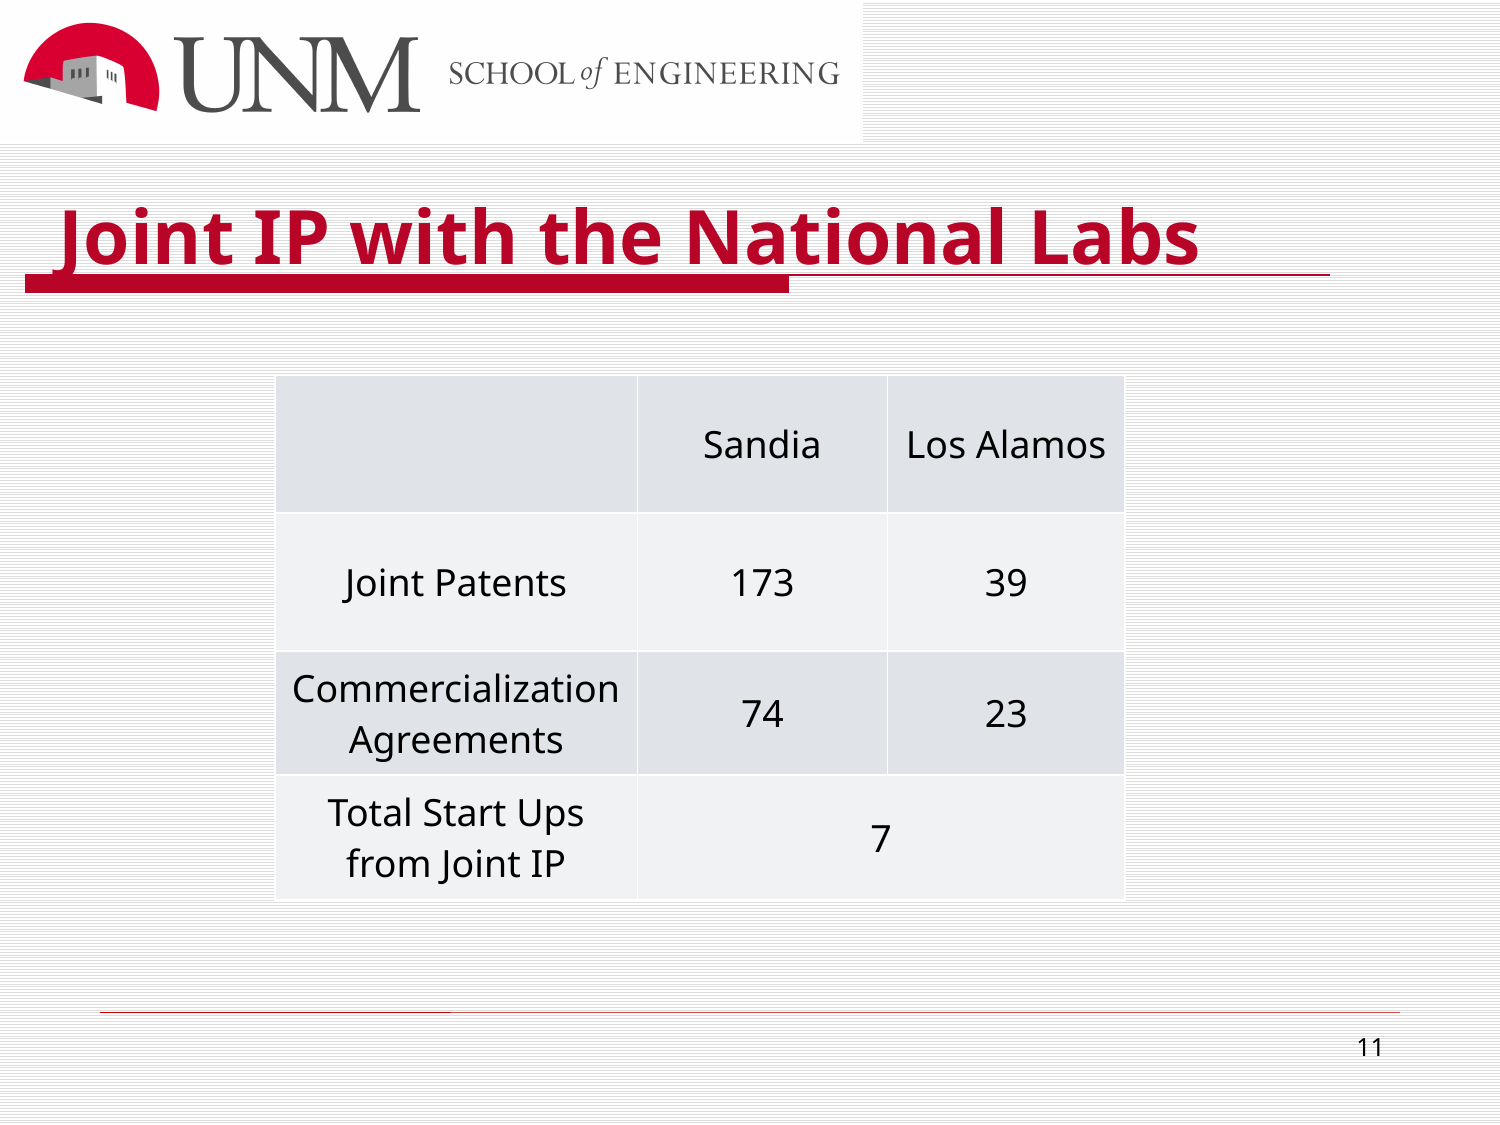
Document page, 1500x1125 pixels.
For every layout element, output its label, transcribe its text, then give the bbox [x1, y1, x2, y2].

table_cell 7 [638, 776, 1124, 899]
table_header Sandia [638, 376, 887, 512]
table_cell 173 [638, 514, 887, 650]
title Joint IP with the National Labs [43, 62, 1457, 288]
table_cell 39 [888, 514, 1124, 650]
table_header [276, 376, 637, 512]
picture [0, 0, 863, 142]
table_header Los Alamos [888, 376, 1124, 512]
slide_number 11 [1074, 1024, 1401, 1103]
table_cell Commercialization Agreements [276, 652, 637, 774]
table_cell Joint Patents [276, 514, 637, 650]
table_cell 74 [638, 652, 887, 774]
table_cell 23 [888, 652, 1124, 774]
table_cell Total Start Ups from Joint IP [276, 776, 637, 899]
